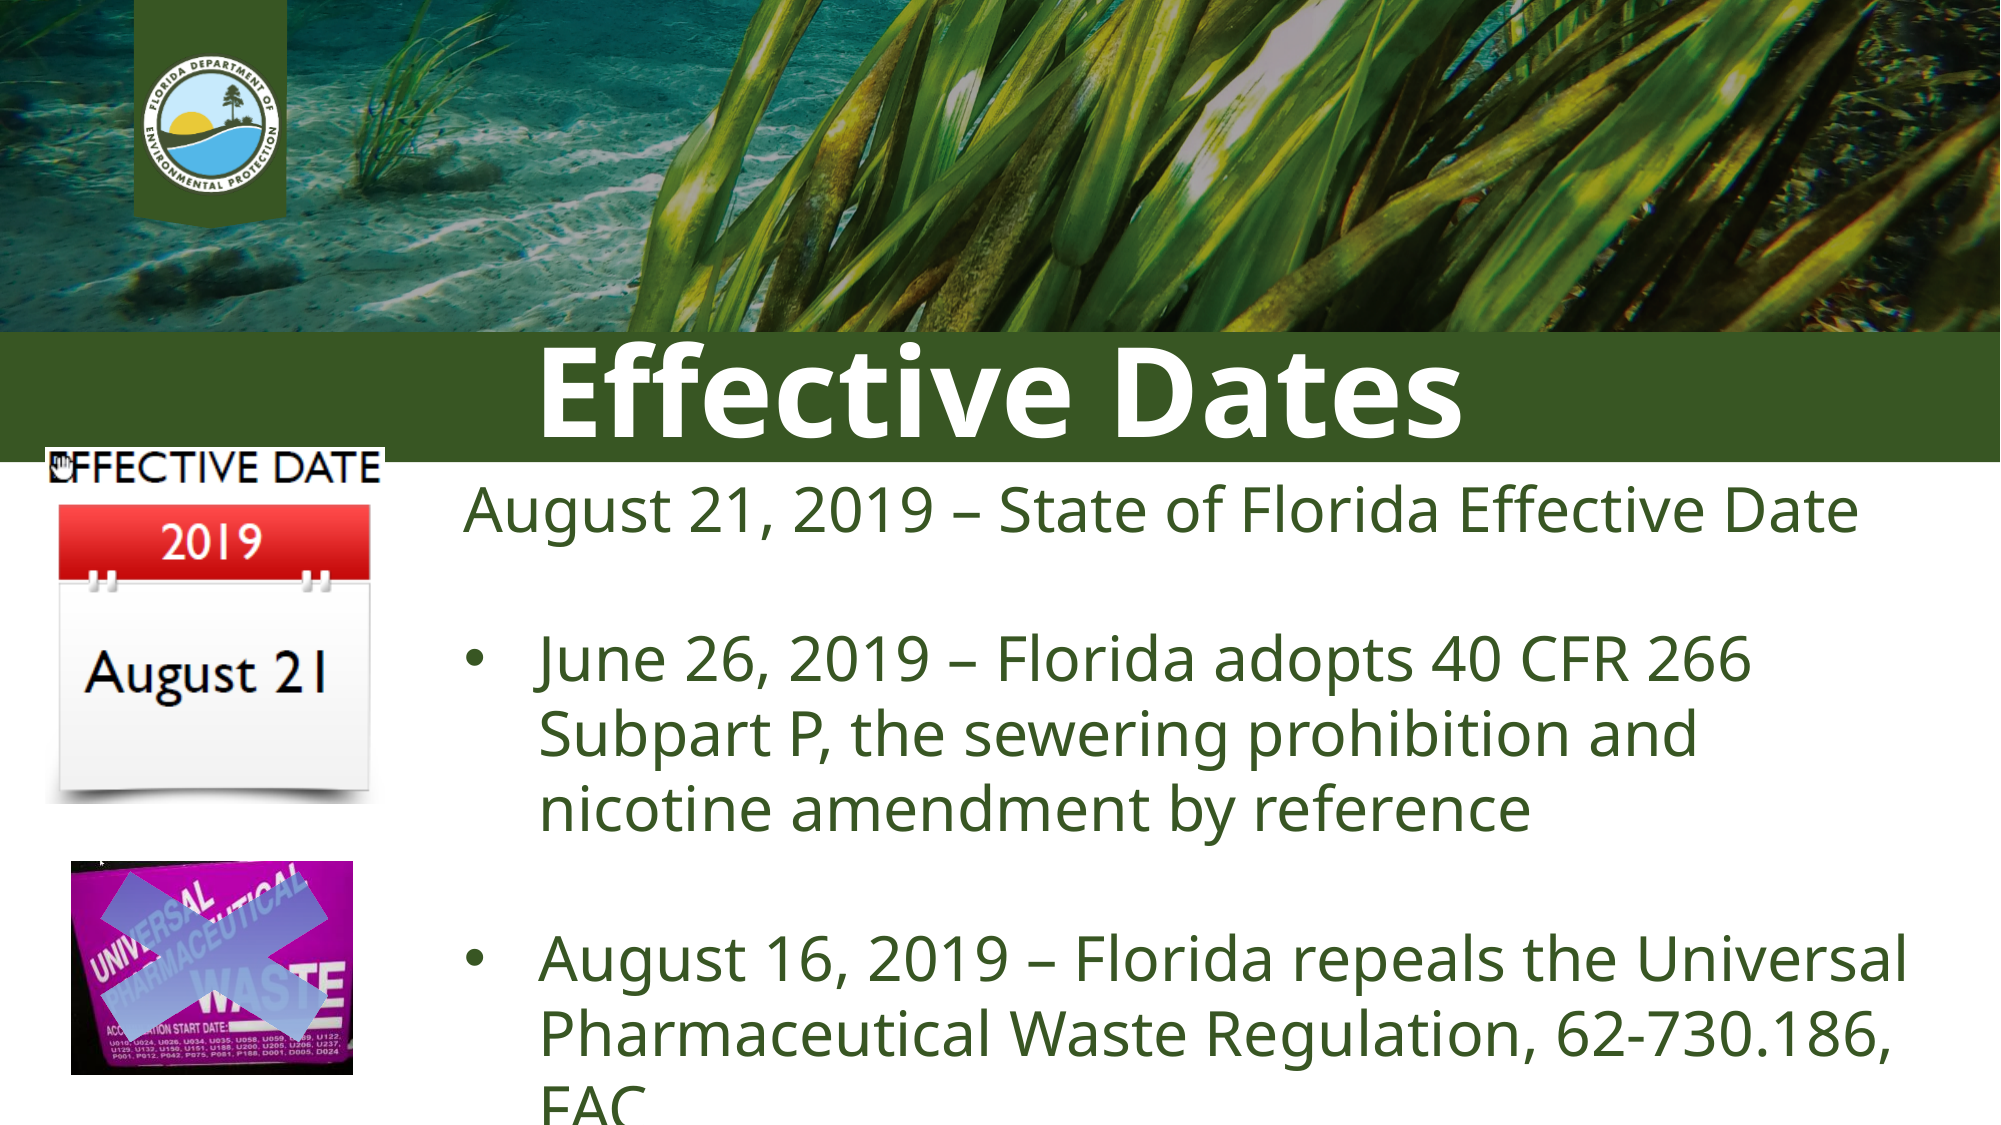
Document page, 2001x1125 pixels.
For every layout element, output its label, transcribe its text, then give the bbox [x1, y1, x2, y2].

picture [45, 447, 385, 804]
picture [0, 0, 2000, 331]
title Effective Dates [235, 288, 1765, 506]
picture [71, 861, 353, 1075]
text_box [0, 331, 235, 463]
text_box August 21, 2019 – State of Florida Effective Date June 26, 2019 – Florida adopts 40 CFR 266 Subpart P, the sewering prohibition and nicotine amendment by reference August 16, 2019 – Florida repeals the Universal Pharmaceutical Waste Regulation, 62-730.186, FAC [327, 462, 1955, 1125]
text_box [1765, 331, 2000, 463]
